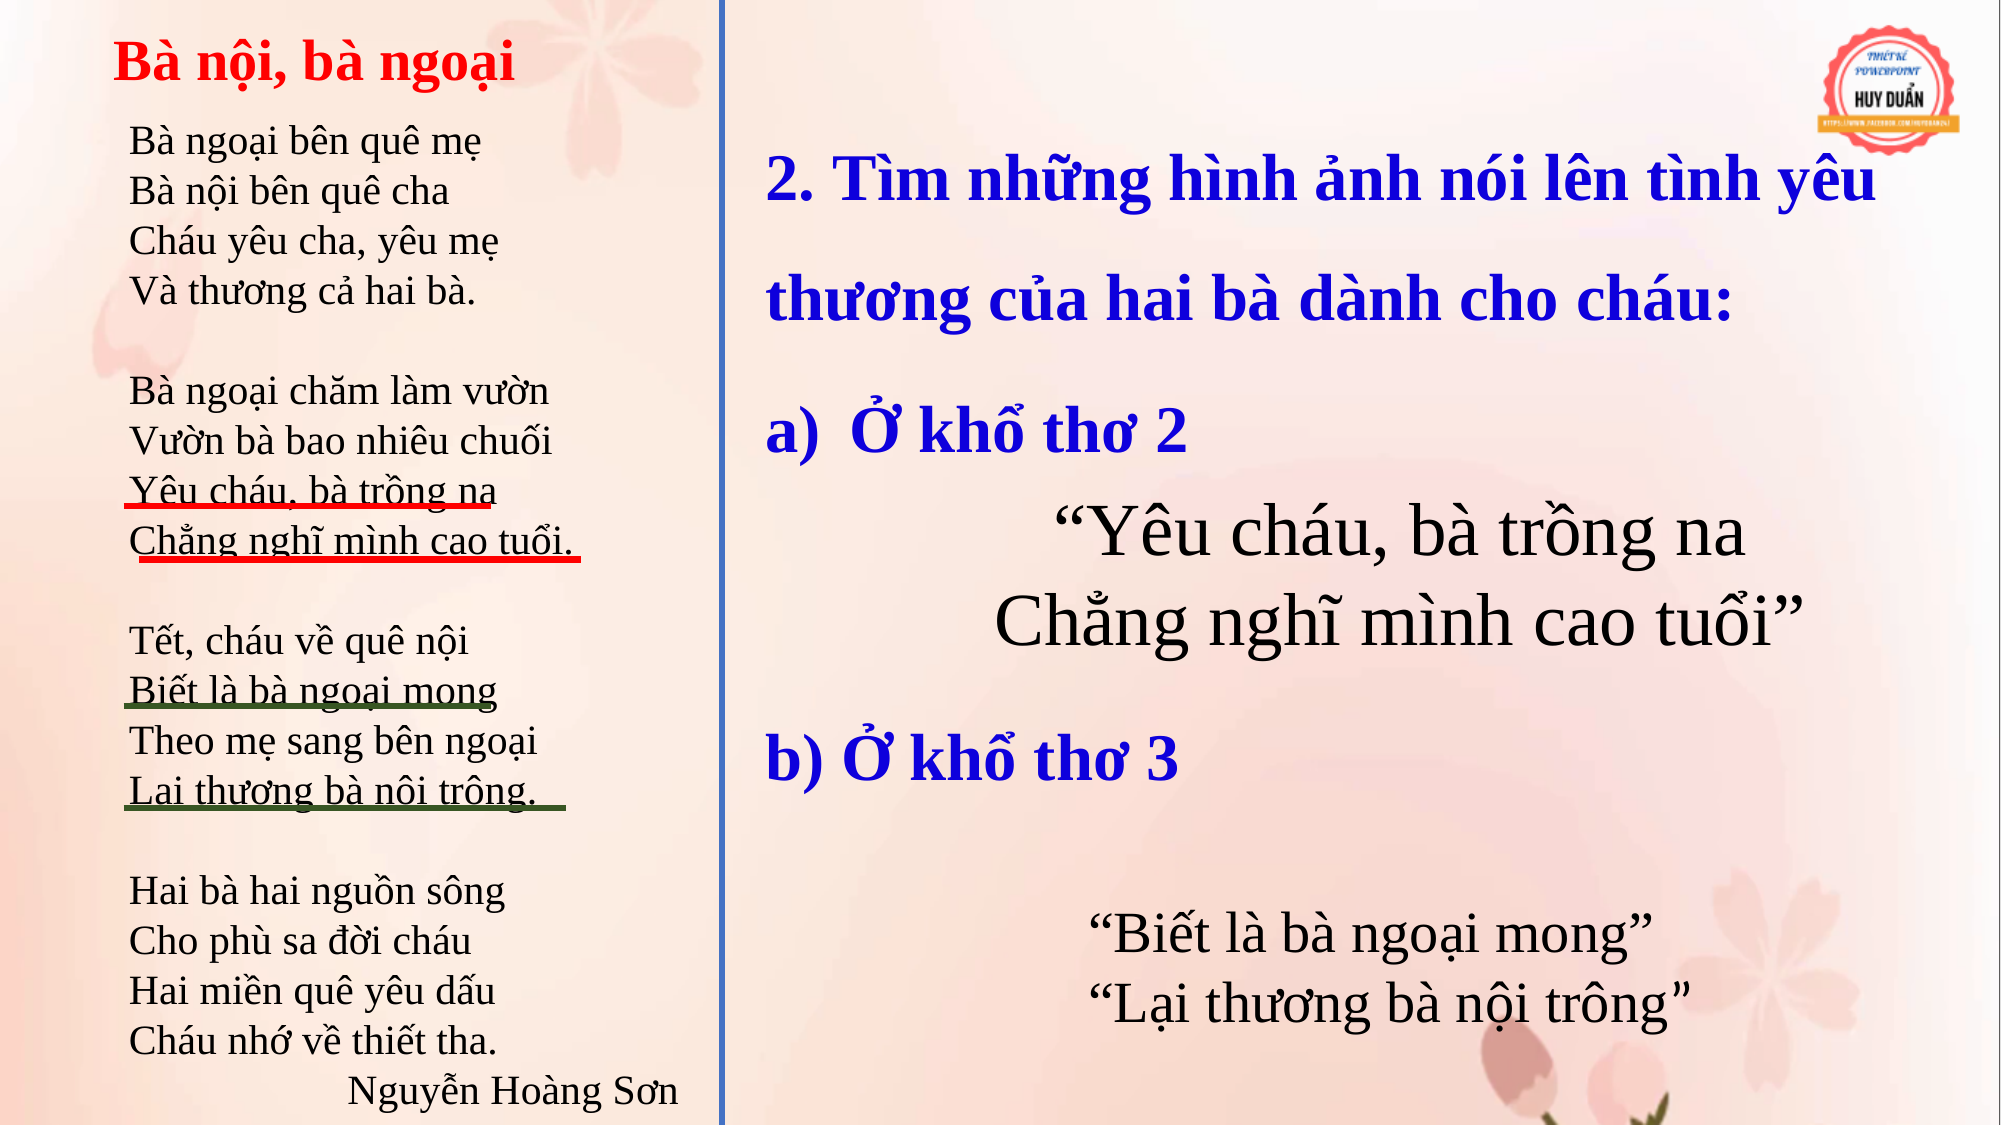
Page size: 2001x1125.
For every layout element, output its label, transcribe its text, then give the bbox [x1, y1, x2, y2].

picture [0, 0, 719, 1125]
text_box Bà nội, bà ngoại [76, 14, 553, 99]
text_box “Yêu cháu, bà trồng na Chẳng nghĩ mình cao tuổi” [927, 472, 1873, 668]
picture [725, 0, 2001, 1125]
text_box 2. Tìm những hình ảnh nói lên tình yêu thương của hai bà dành cho cháu: Ở khổ thơ 2 b) Ở khổ thơ 3 [750, 86, 1903, 801]
text_box Bà ngoại bên quê mẹ Bà nội bên quê cha Cháu yêu cha, yêu mẹ Và thương cả hai bà. Bà ngoại chăm làm vườn Vườn bà bao nhiêu chuối Yêu cháu, bà trồng na Chẳng nghĩ mình cao tuổi. Tết, cháu về quê nội Biết là bà ngoại mong Theo mẹ sang bên ngoại Lại thương bà nội trông. Hai bà hai nguồn sông Cho phù sa đời cháu Hai miền quê yêu dấu Cháu nhớ về thiết tha. Nguyễn Hoàng Sơn [114, 105, 695, 1121]
text_box “Biết là bà ngoại mong” “Lại thương bà nội trông” [1073, 886, 1873, 1042]
